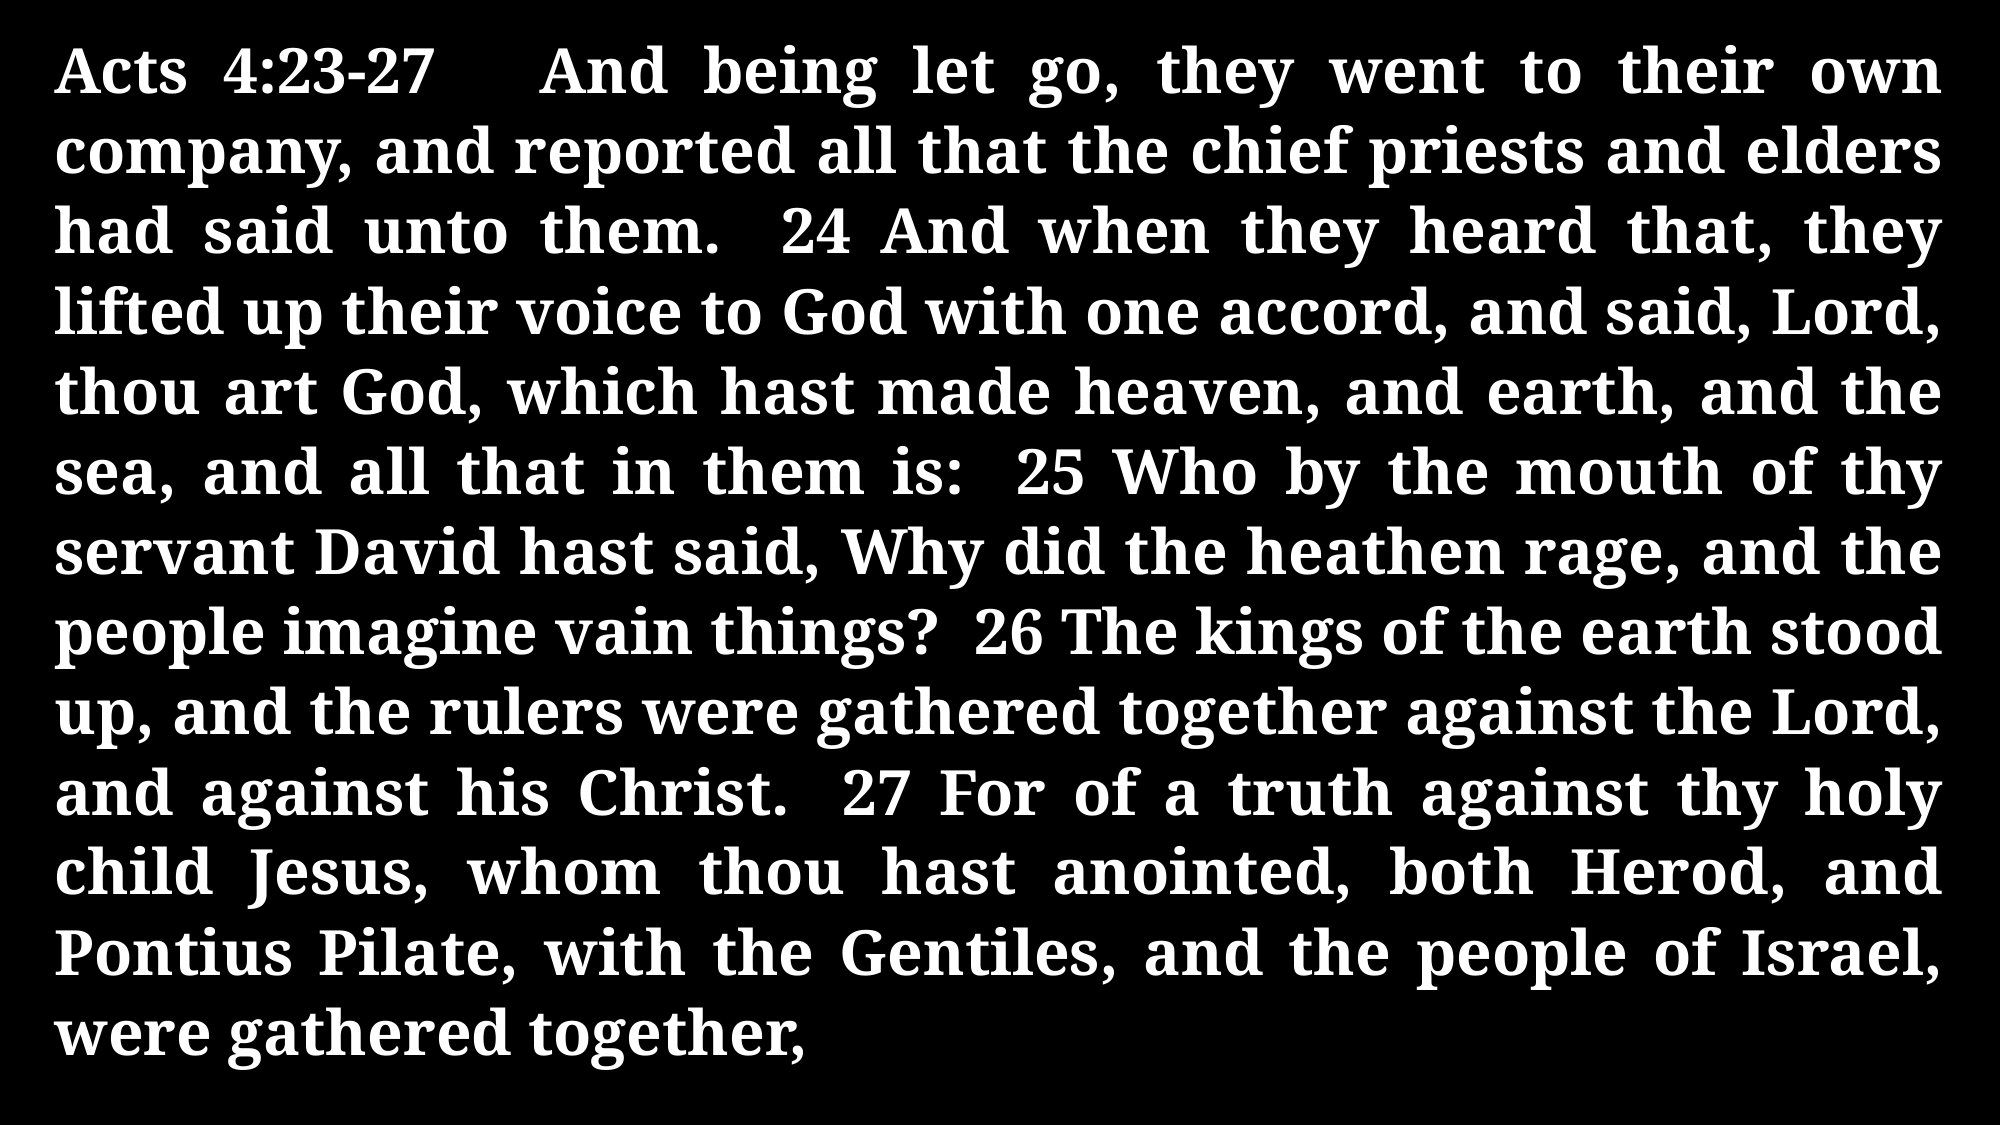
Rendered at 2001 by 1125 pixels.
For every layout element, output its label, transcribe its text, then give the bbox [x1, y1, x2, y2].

text_box Acts 4:23-27 And being let go, they went to their own company, and reported all that the chief priests and elders had said unto them. 24 And when they heard that, they lifted up their voice to God with one accord, and said, Lord, thou art God, which hast made heaven, and earth, and the sea, and all that in them is: 25 Who by the mouth of thy servant David hast said, Why did the heathen rage, and the people imagine vain things? 26 The kings of the earth stood up, and the rulers were gathered together against the Lord, and against his Christ. 27 For of a truth against thy holy child Jesus, whom thou hast anointed, both Herod, and Pontius Pilate, with the Gentiles, and the people of Israel, were gathered together, [39, 18, 1961, 1076]
